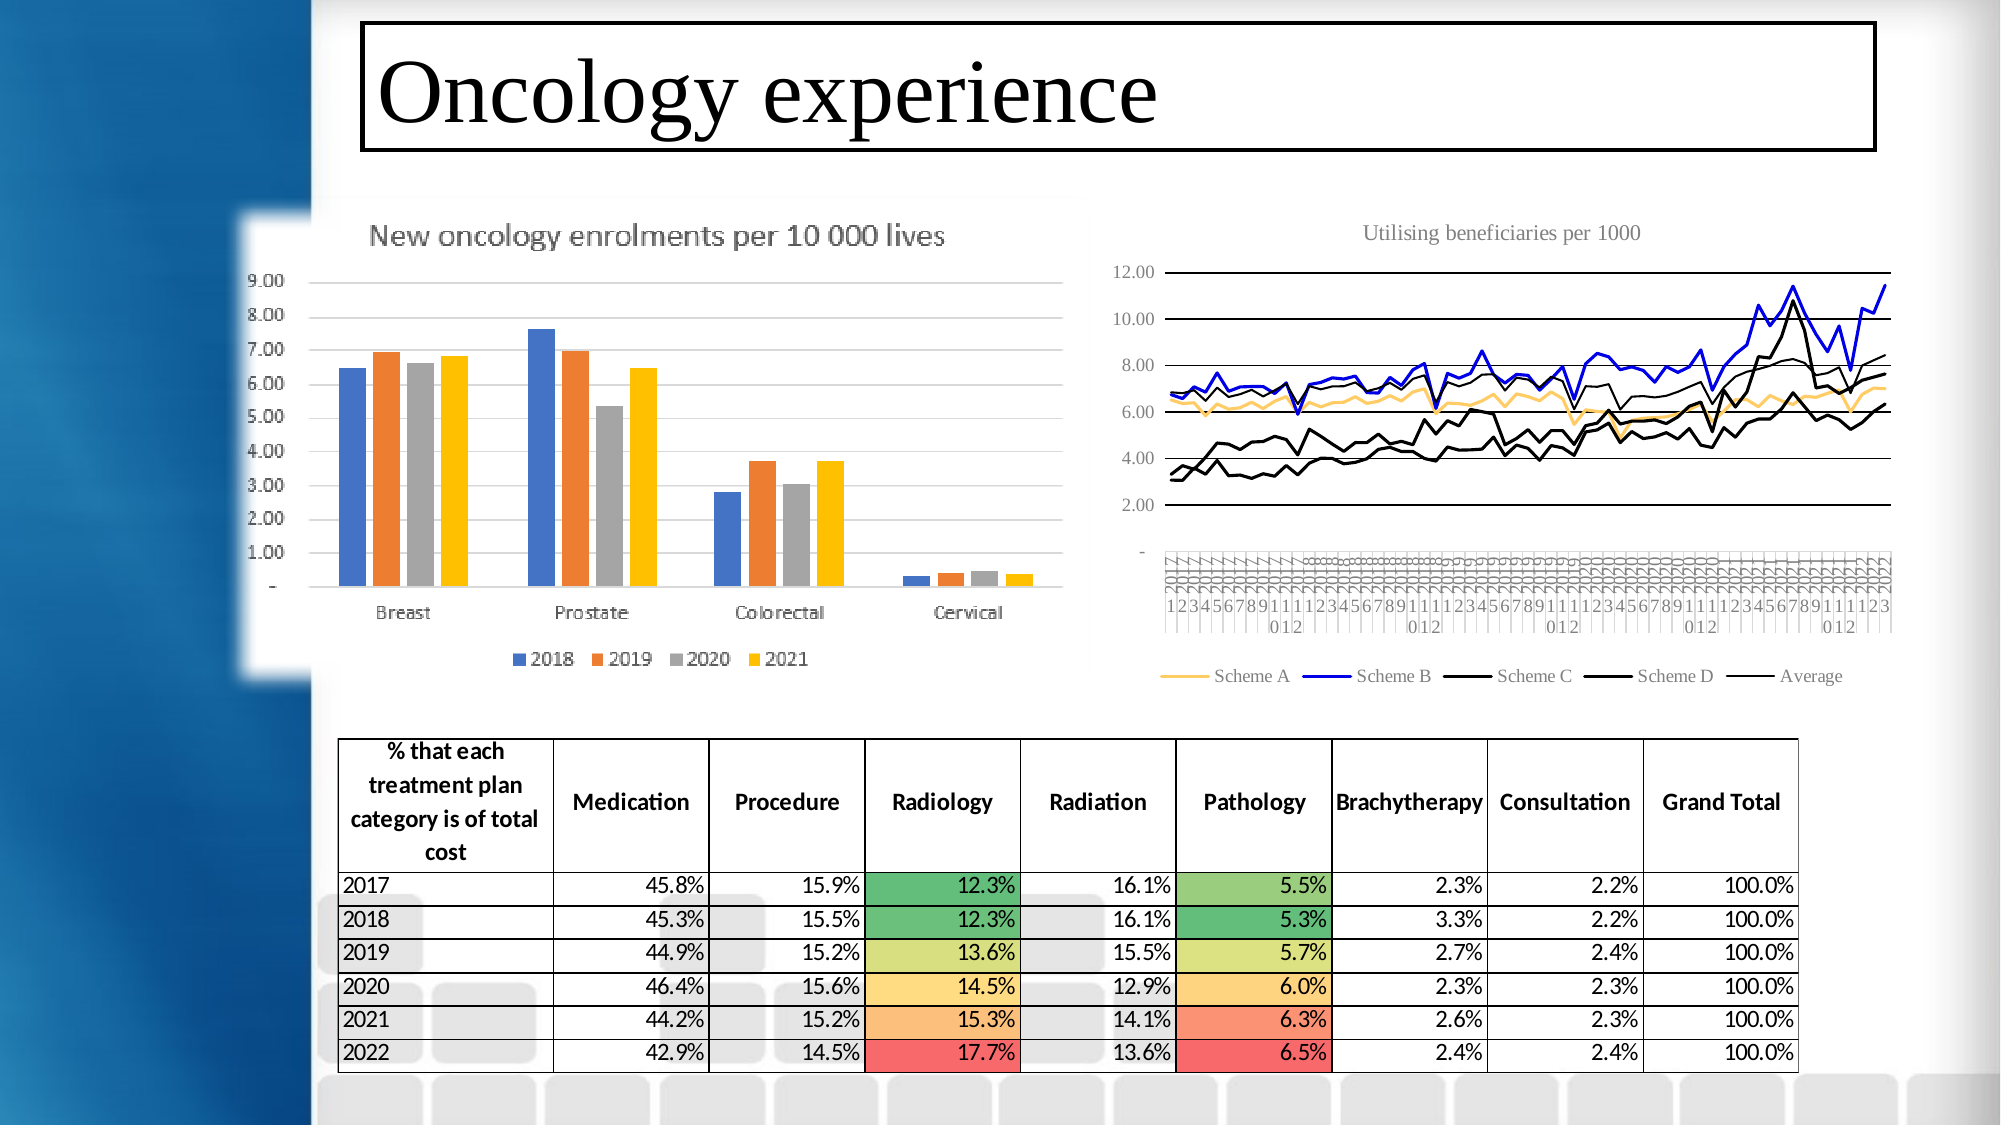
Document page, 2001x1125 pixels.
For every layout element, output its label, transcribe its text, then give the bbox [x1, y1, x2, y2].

chart [1091, 196, 1913, 694]
title Oncology experience [360, 21, 1877, 152]
picture [0, 0, 2001, 1125]
